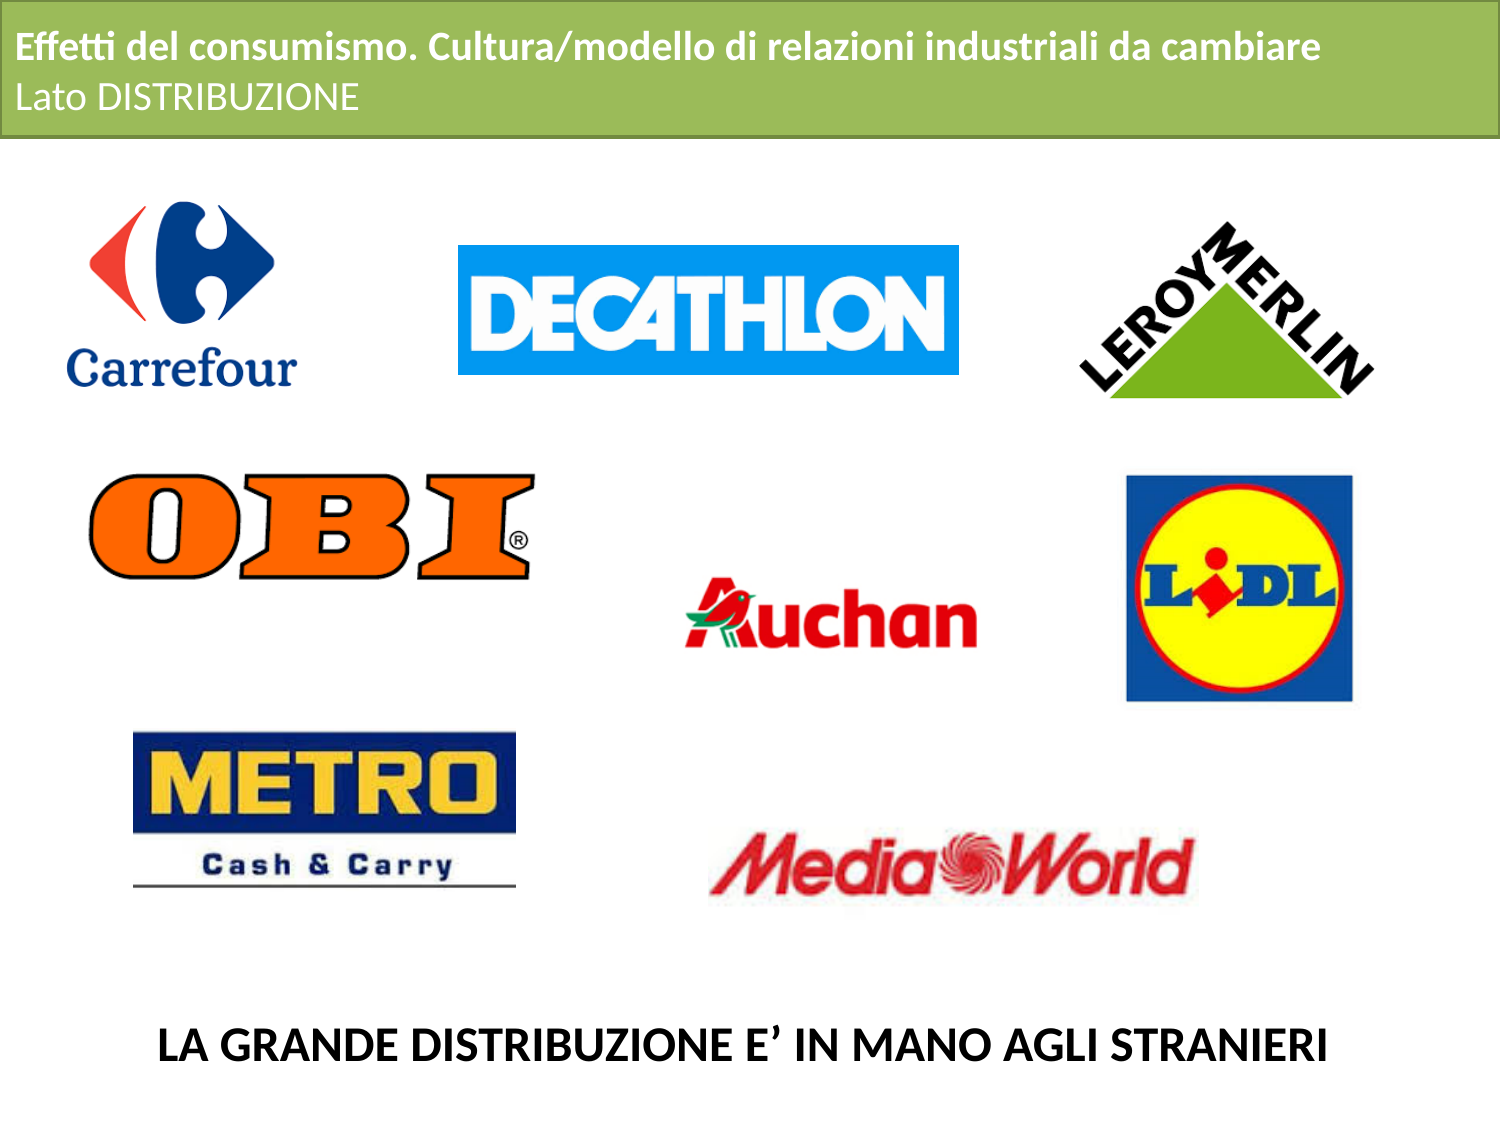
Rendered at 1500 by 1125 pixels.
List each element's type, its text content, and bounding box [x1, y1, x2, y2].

picture [678, 512, 987, 715]
picture [708, 769, 1199, 967]
picture [51, 195, 314, 393]
text_box Effetti del consumismo. Cultura/modello di relazioni industriali da cambiare Lato DISTRIBUZIONE [0, 0, 1500, 139]
picture [458, 245, 959, 375]
picture [76, 457, 556, 598]
picture [1079, 221, 1375, 399]
picture [133, 728, 516, 900]
picture [1108, 457, 1372, 721]
text_box LA GRANDE DISTRIBUZIONE E’ IN MANO AGLI STRANIERI [51, 1004, 1436, 1080]
